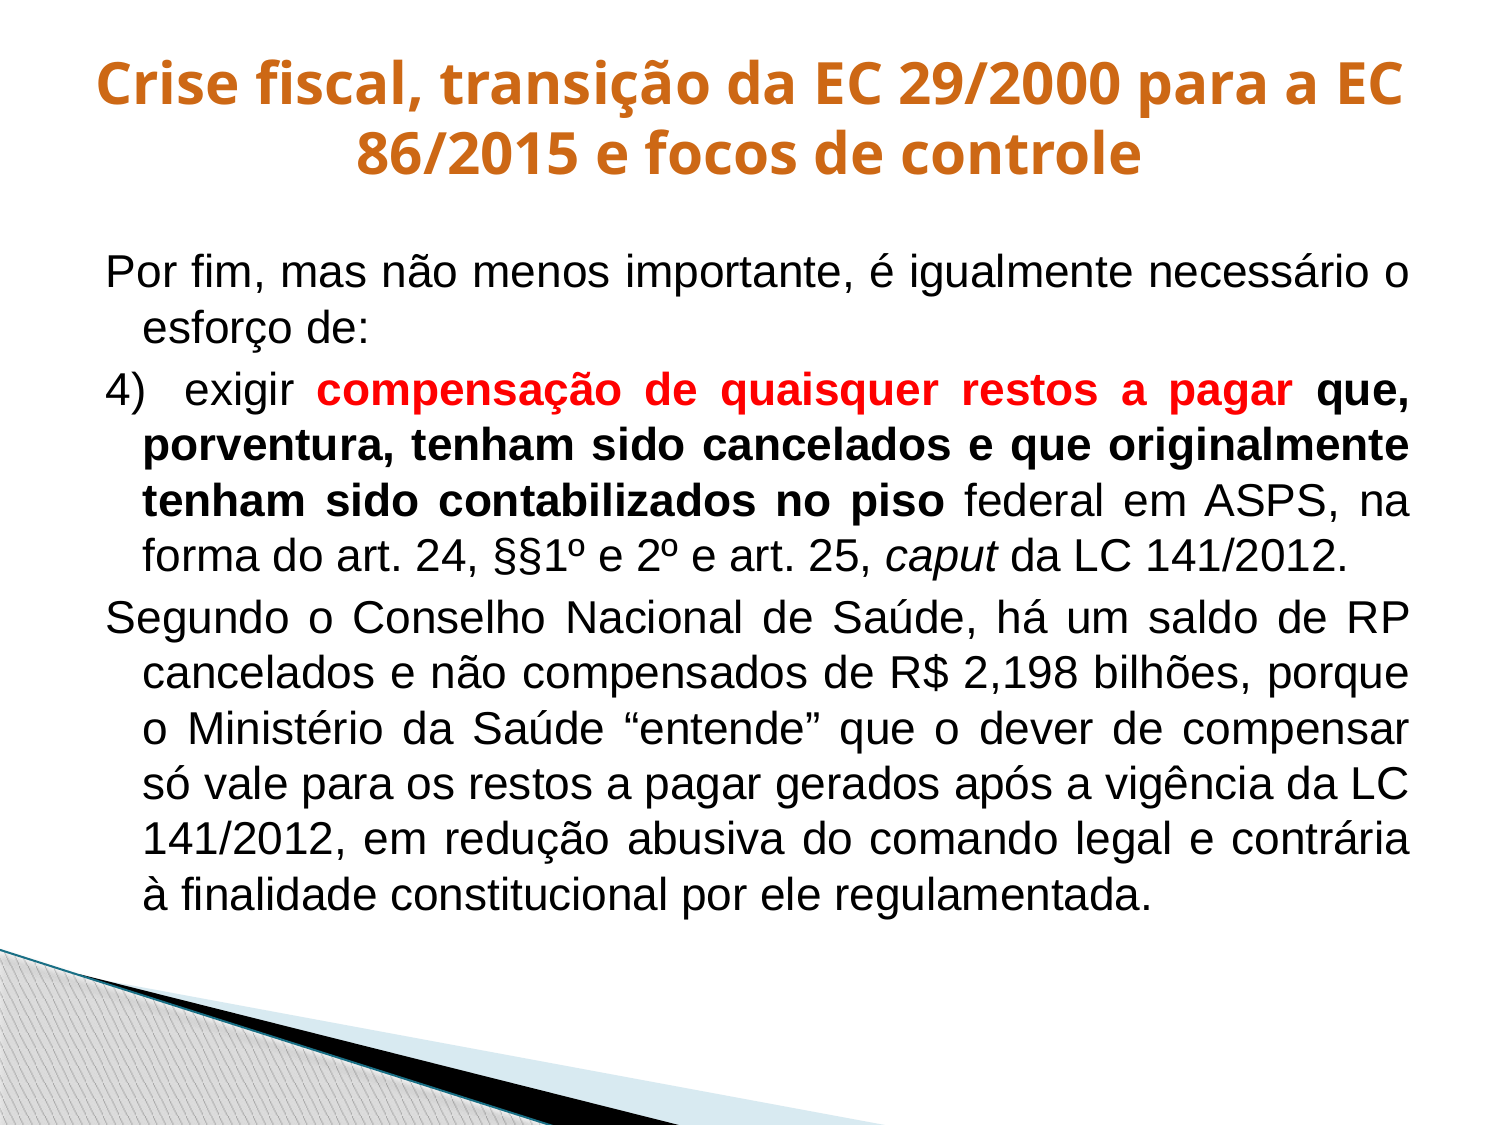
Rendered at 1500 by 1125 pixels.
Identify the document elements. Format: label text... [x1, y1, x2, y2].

title Crise fiscal, transição da EC 29/2000 para a EC 86/2015 e focos de controle [75, 45, 1425, 188]
list Por fim, mas não menos importante, é igualmente necessário o esforço de: 4) exigir compensação de quaisquer restos a pagar que, porventura, tenham sido cancelados e que originalmente tenham sido contabilizados no piso federal em ASPS, na forma do art. 24, §§1º e 2º e art. 25, caput da LC 141/2012. Segundo o Conselho Nacional de Saúde, há um saldo de RP cancelados e não compensados de R$ 2,198 bilhões, porque o Ministério da Saúde “entende” que o dever de compensar só vale para os restos a pagar gerados após a vigência da LC 141/2012, em redução abusiva do comando legal e contrária à finalidade constitucional por ele regulamentada. [75, 234, 1425, 1043]
